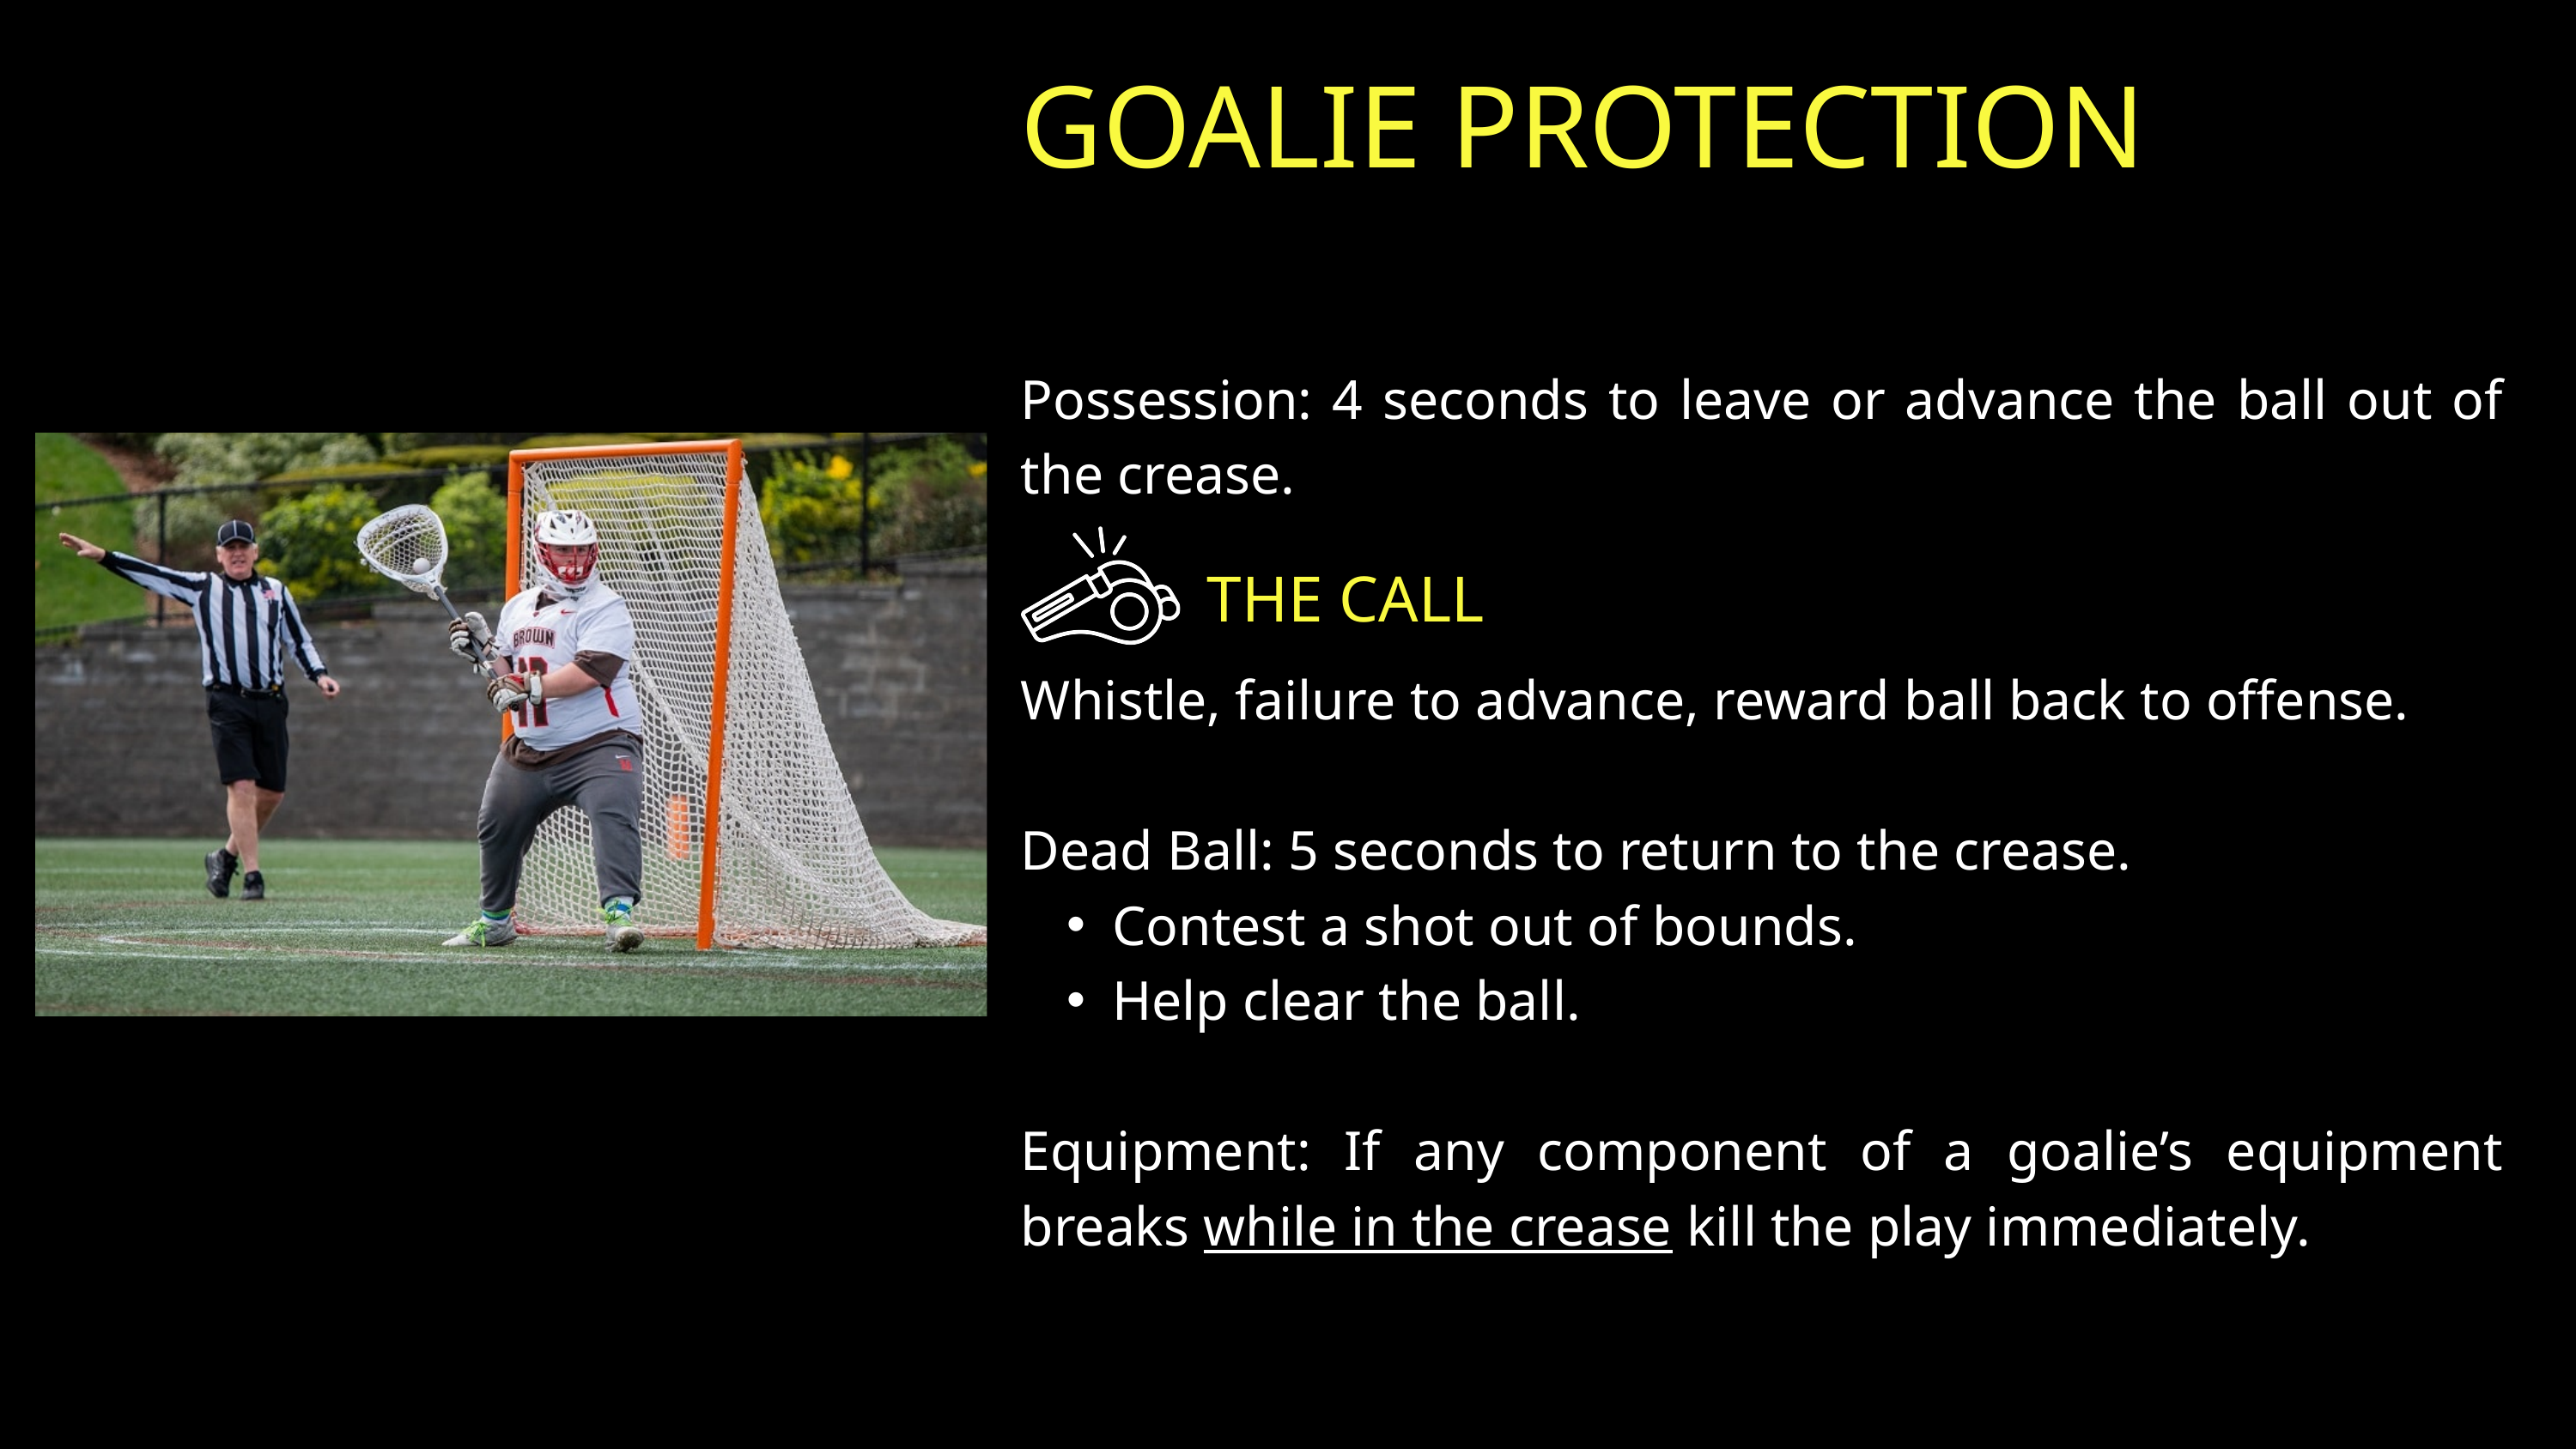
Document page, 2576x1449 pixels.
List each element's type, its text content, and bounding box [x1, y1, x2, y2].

text_box THE CALL [1206, 573, 1568, 634]
text_box [35, 433, 987, 1016]
text_box Possession: 4 seconds to leave or advance the ball out of the crease. Whistle, failure to advance, reward ball back to offense. Dead Ball: 5 seconds to return to the crease. Contest a shot out of bounds. Help clear the ball. Equipment: If any component of a goalie’s equipment breaks while in the crease kill the play immediately. [1020, 355, 2505, 1257]
text_box GOALIE PROTECTION [1020, 54, 2340, 191]
text_box [1020, 526, 1181, 652]
